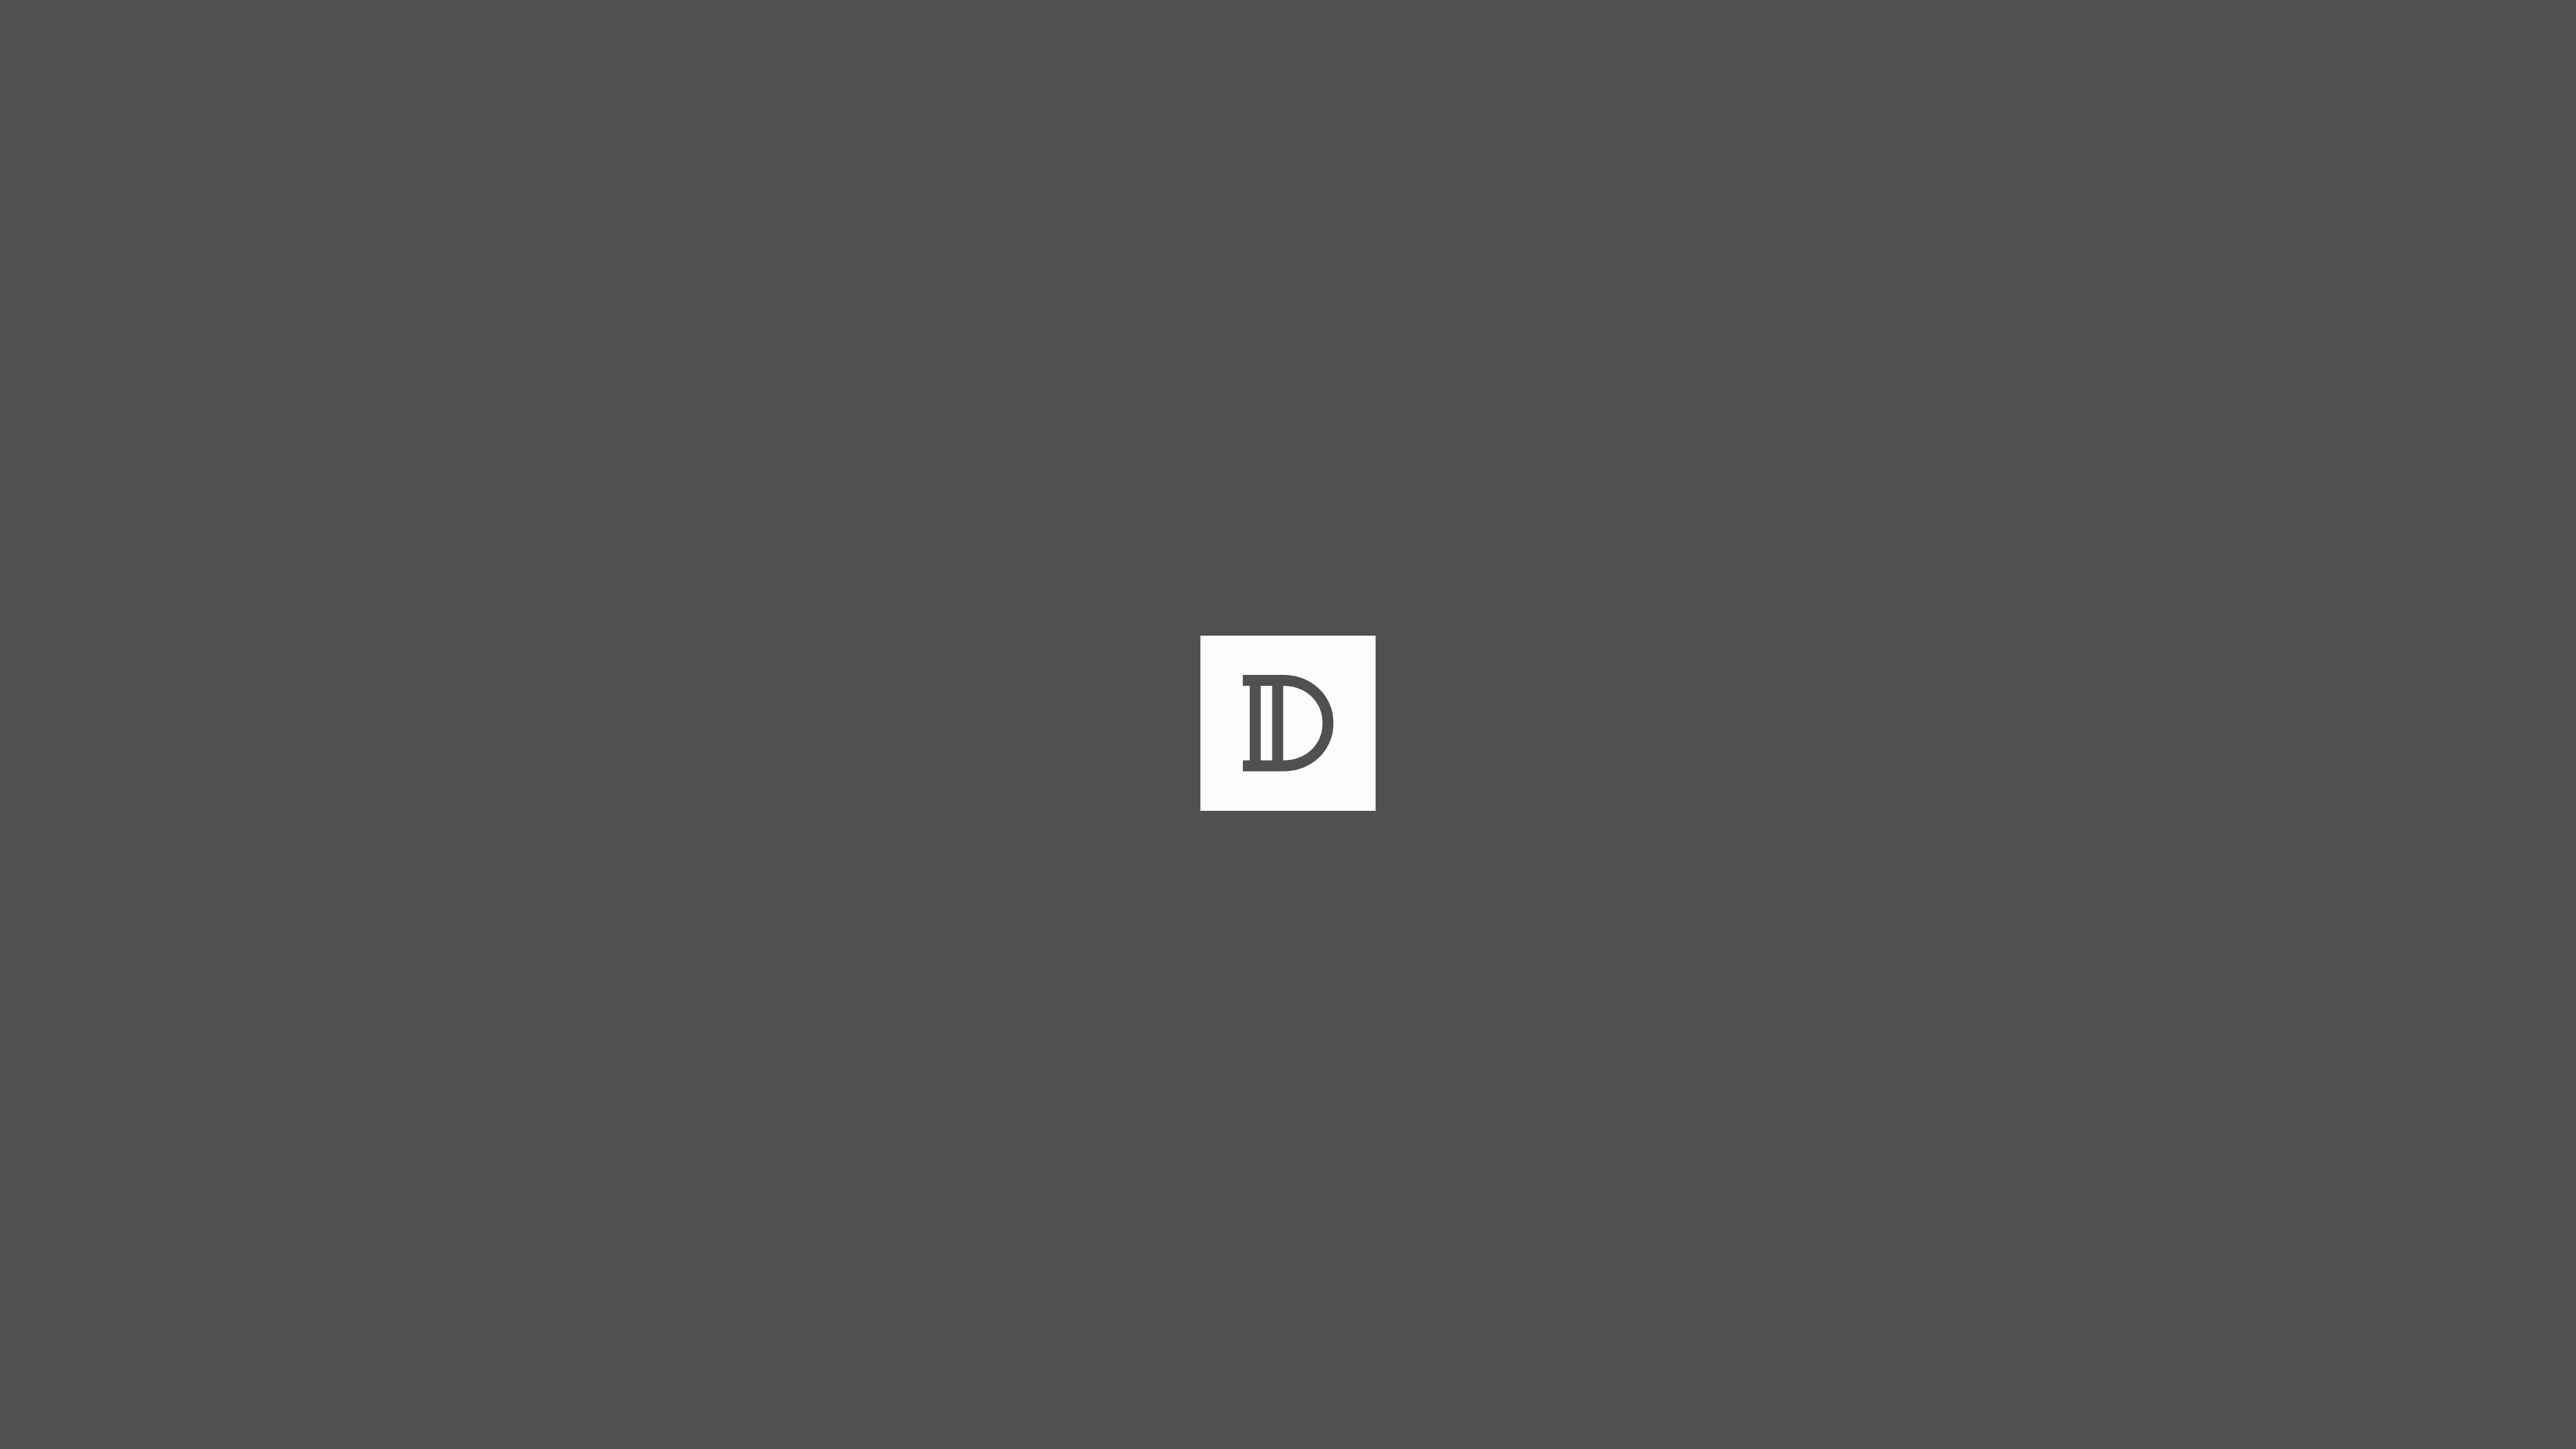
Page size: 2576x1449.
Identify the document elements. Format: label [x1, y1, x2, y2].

picture [1200, 635, 1376, 811]
